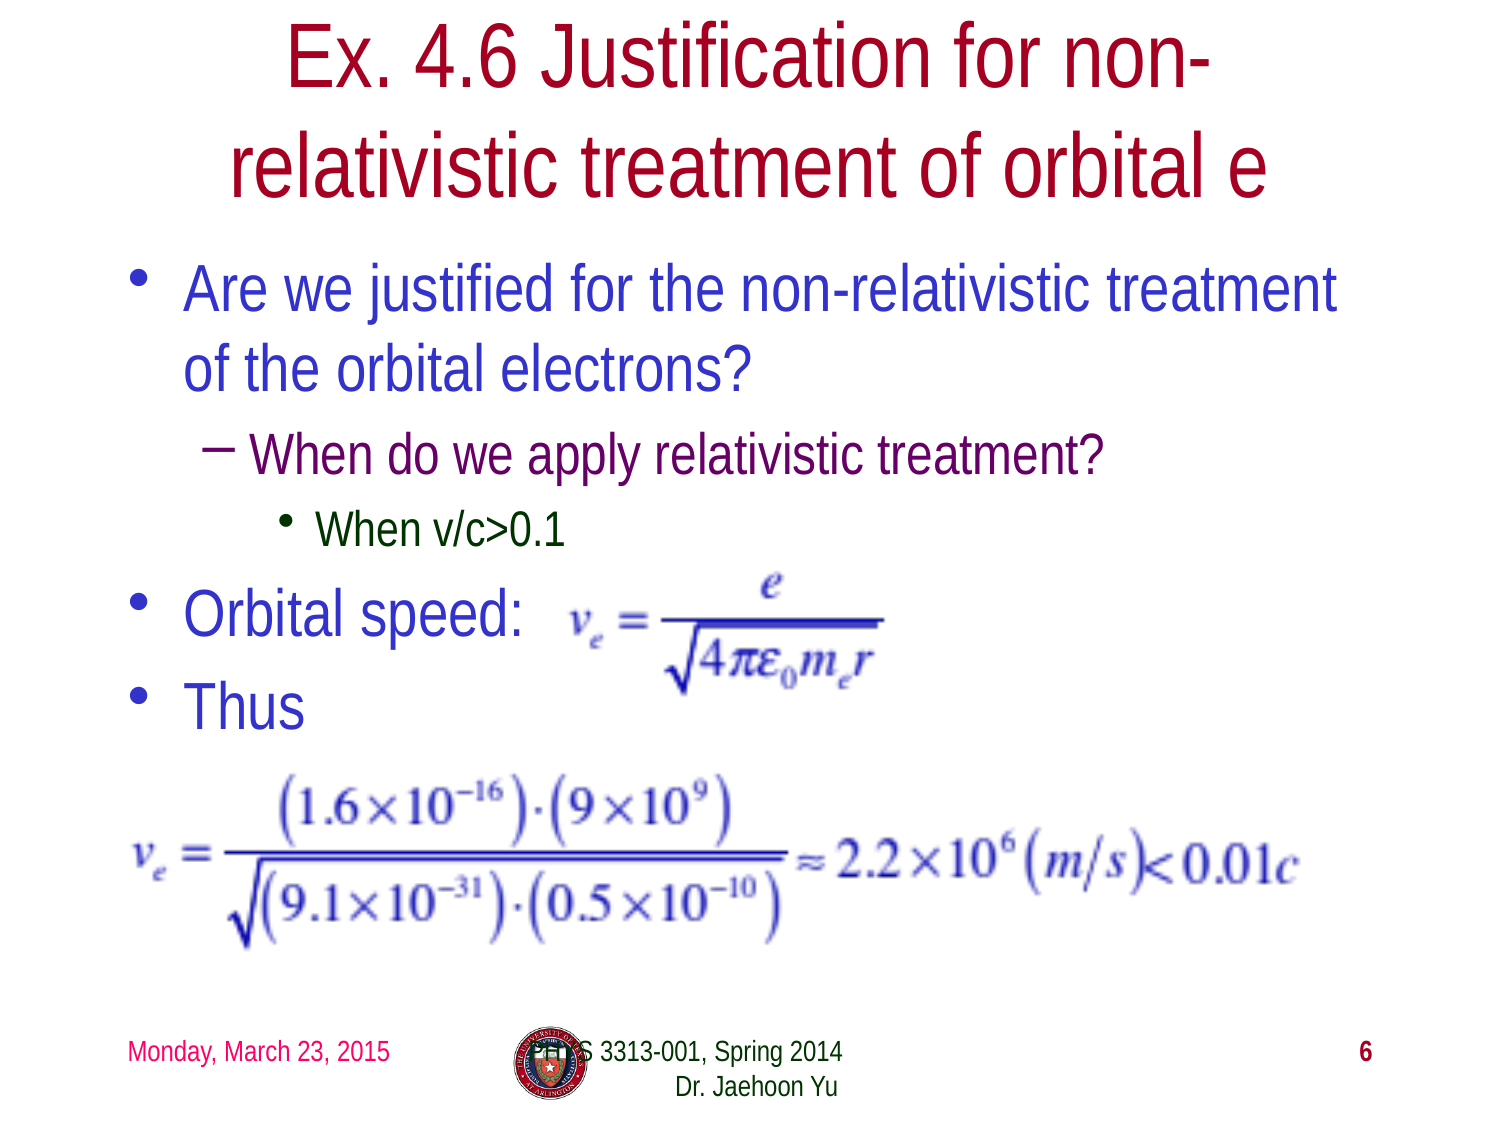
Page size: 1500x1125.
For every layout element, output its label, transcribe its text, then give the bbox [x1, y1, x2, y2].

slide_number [112, 1024, 426, 1101]
footer PHYS 3313-001, Spring 2014 Dr. Jaehoon Yu [512, 1024, 988, 1101]
list Are we justified for the non-relativistic treatment of the orbital electrons? When do we apply relativistic treatment? When v/c>0.1 Orbital speed: Thus [112, 237, 1388, 1001]
slide_number 6 [1074, 1024, 1388, 1101]
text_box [562, 549, 893, 701]
title Ex. 4.6 Justification for non-relativistic treatment of orbital e [112, 12, 1388, 201]
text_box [1137, 837, 1305, 890]
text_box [124, 762, 793, 956]
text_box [790, 818, 1151, 901]
